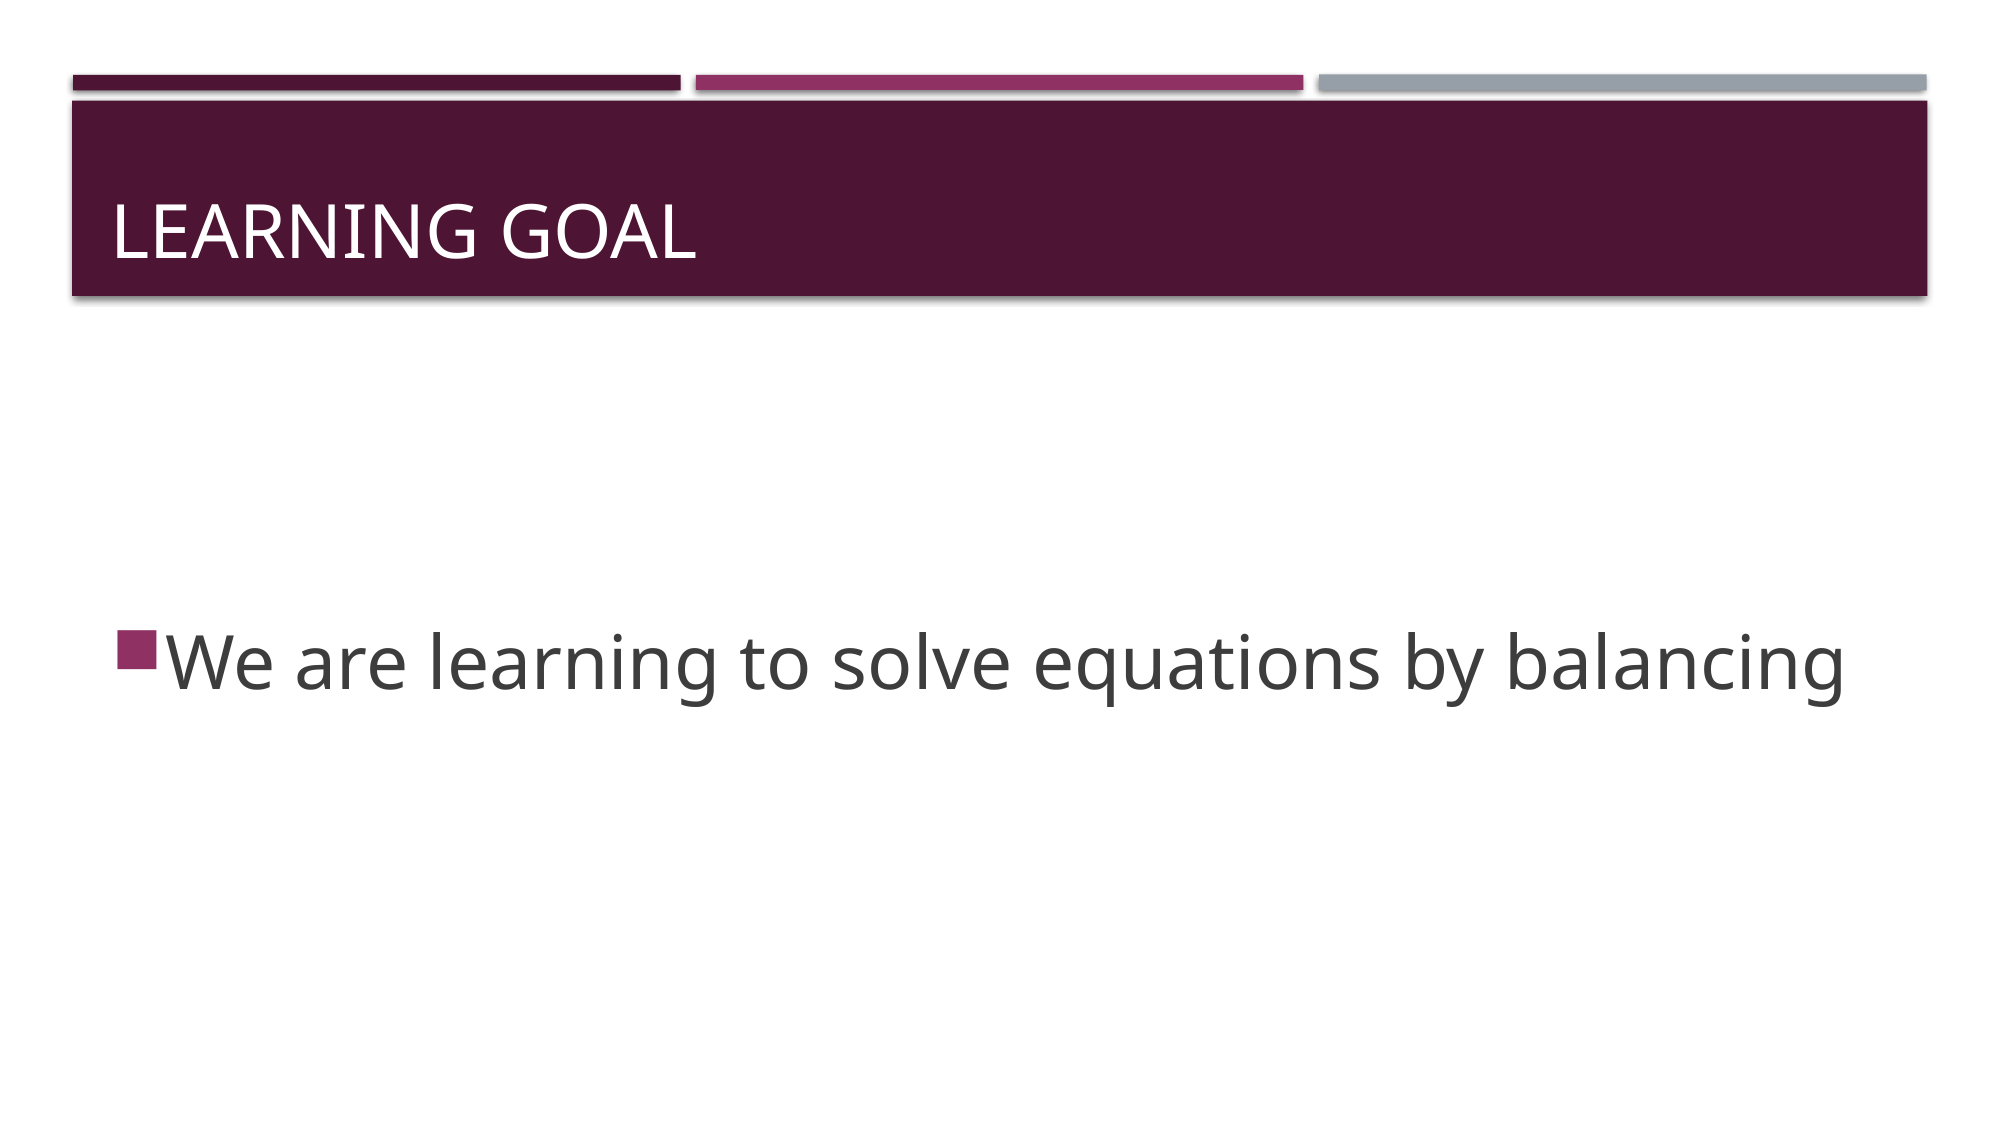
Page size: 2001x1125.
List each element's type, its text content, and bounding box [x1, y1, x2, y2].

title Learning Goal [95, 115, 1905, 282]
list We are learning to solve equations by balancing [95, 357, 1905, 962]
